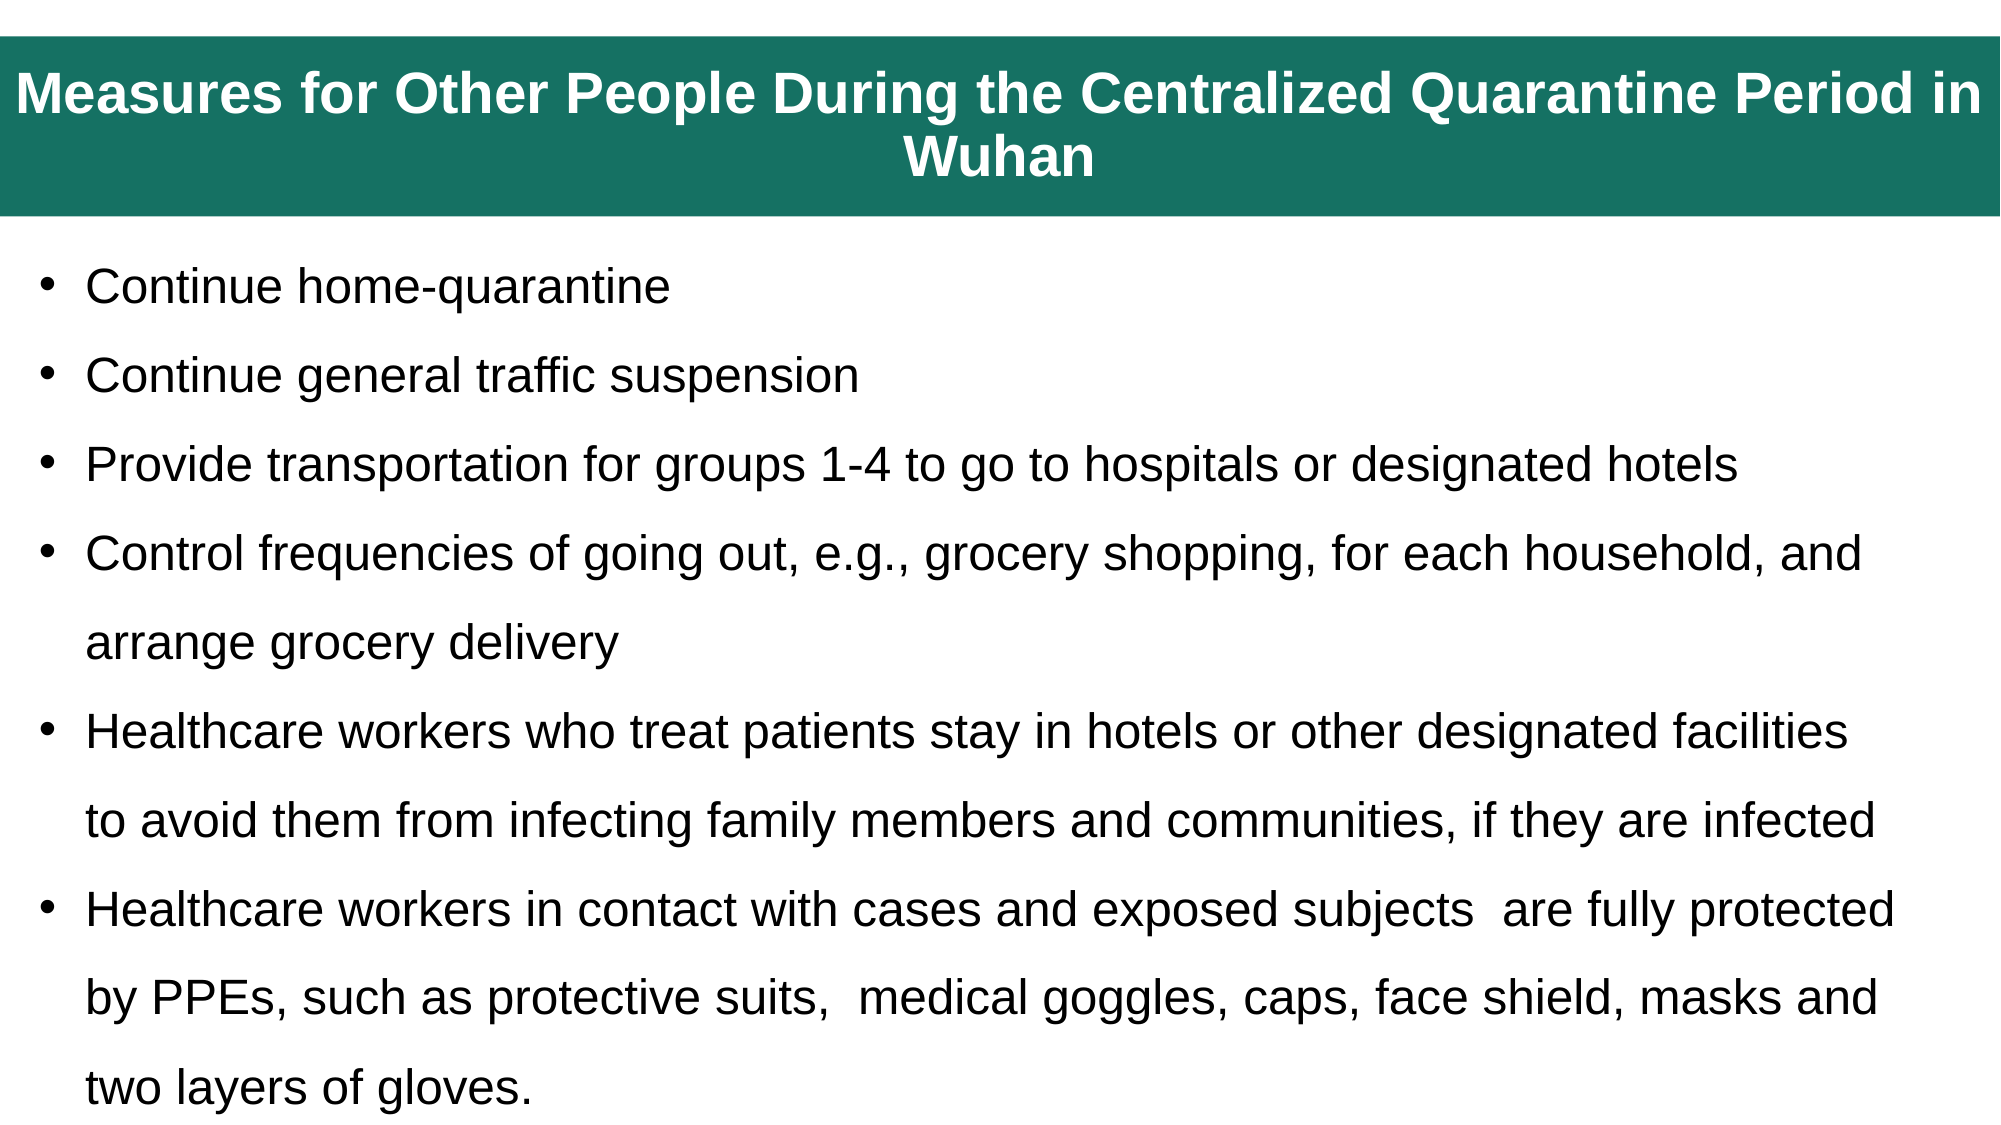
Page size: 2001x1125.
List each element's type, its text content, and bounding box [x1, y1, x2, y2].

list Continue home-quarantine Continue general traffic suspension Provide transportation for groups 1-4 to go to hospitals or designated hotels Control frequencies of going out, e.g., grocery shopping, for each household, and arrange grocery delivery Healthcare workers who treat patients stay in hotels or other designated facilities to avoid them from infecting family members and communities, if they are infected Healthcare workers in contact with cases and exposed subjects are fully protected by PPEs, such as protective suits, medical goggles, caps, face shield, masks and two layers of gloves. [23, 217, 1911, 1125]
text_box Measures for Other People During the Centralized Quarantine Period in Wuhan [0, 36, 2000, 217]
